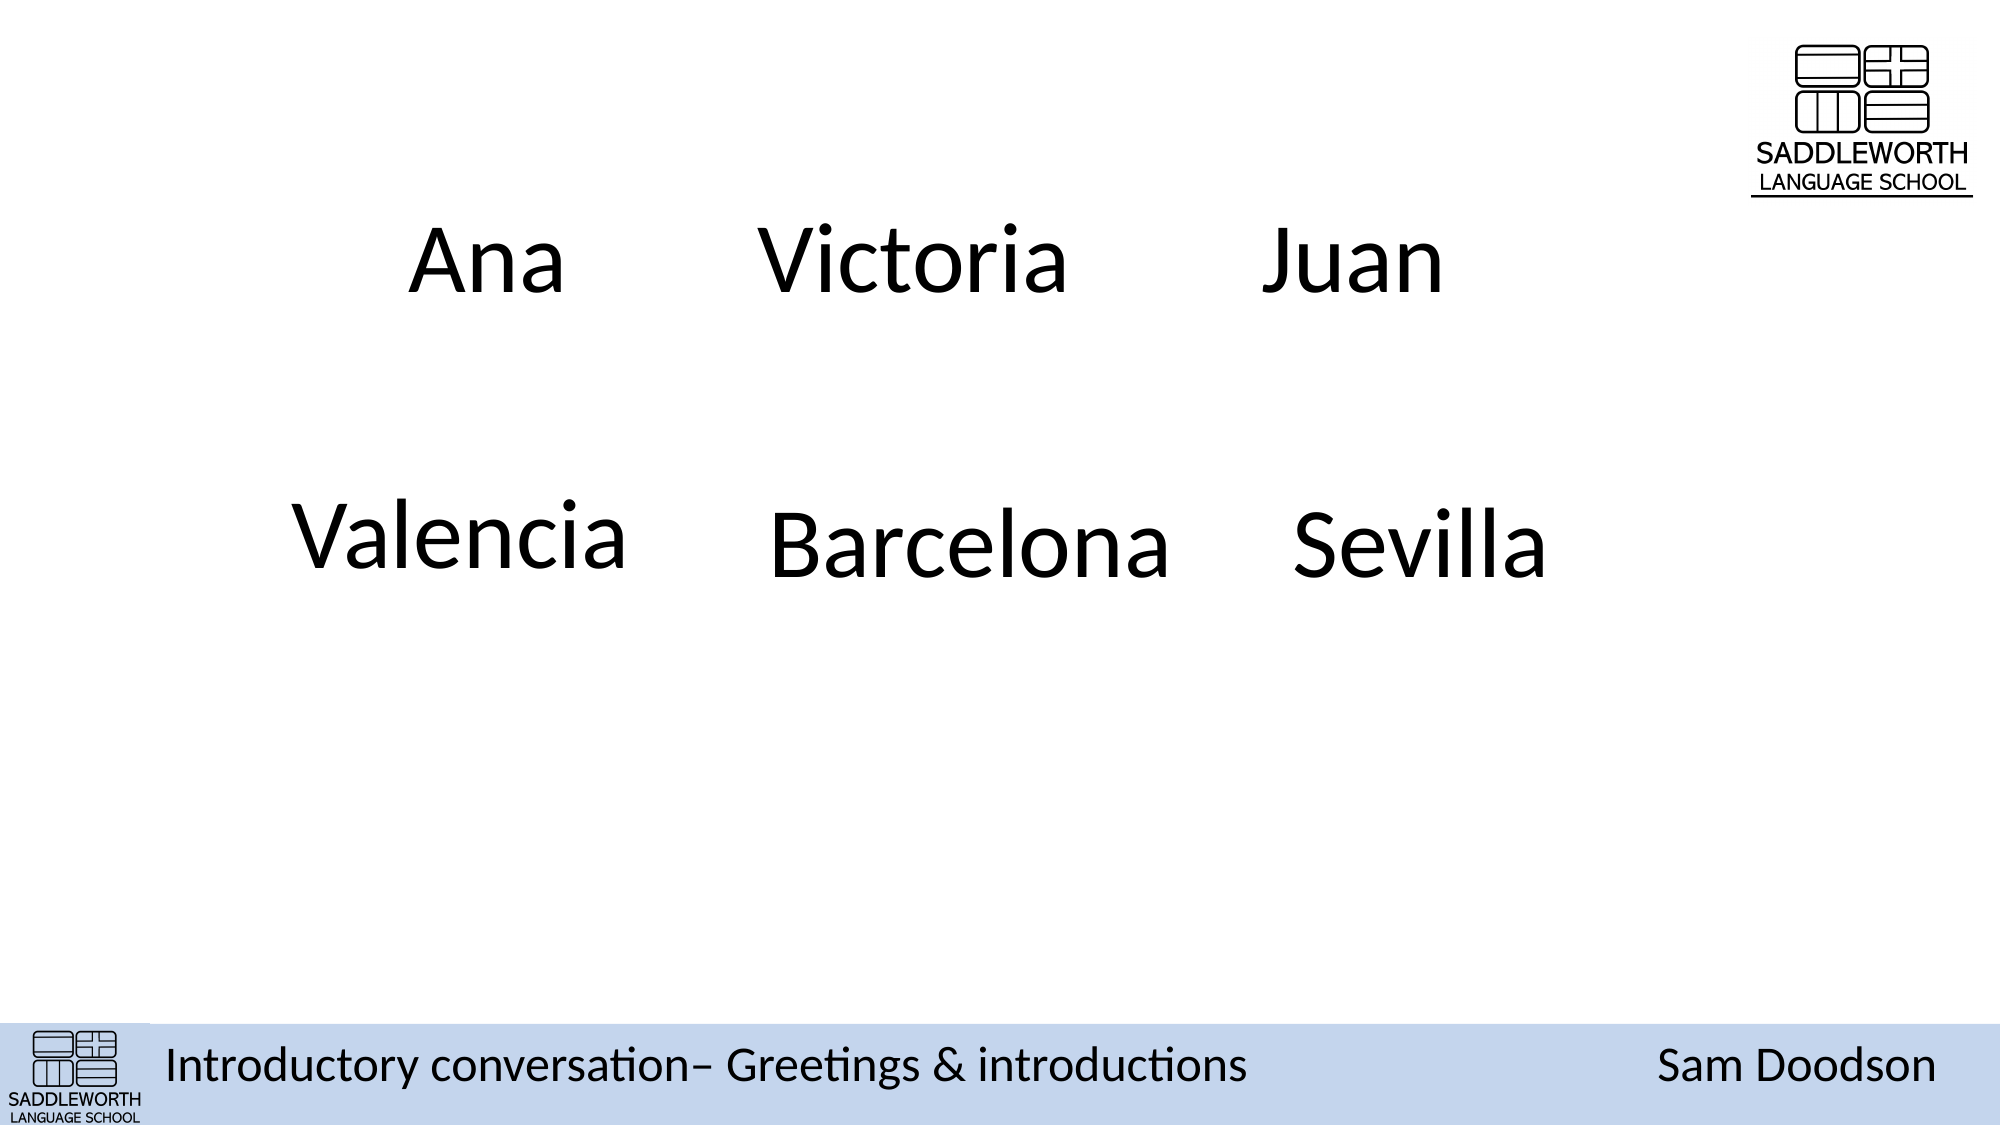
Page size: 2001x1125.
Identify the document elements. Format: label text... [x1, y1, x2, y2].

text_box Barcelona [753, 470, 1188, 606]
text_box Sevilla [1277, 470, 1565, 606]
text_box Juan [1246, 184, 1462, 320]
picture [0, 1023, 150, 1125]
text_box Valencia [277, 461, 645, 597]
picture [1748, 37, 1977, 206]
text_box Ana [394, 184, 583, 320]
text_box Victoria [743, 184, 1086, 320]
